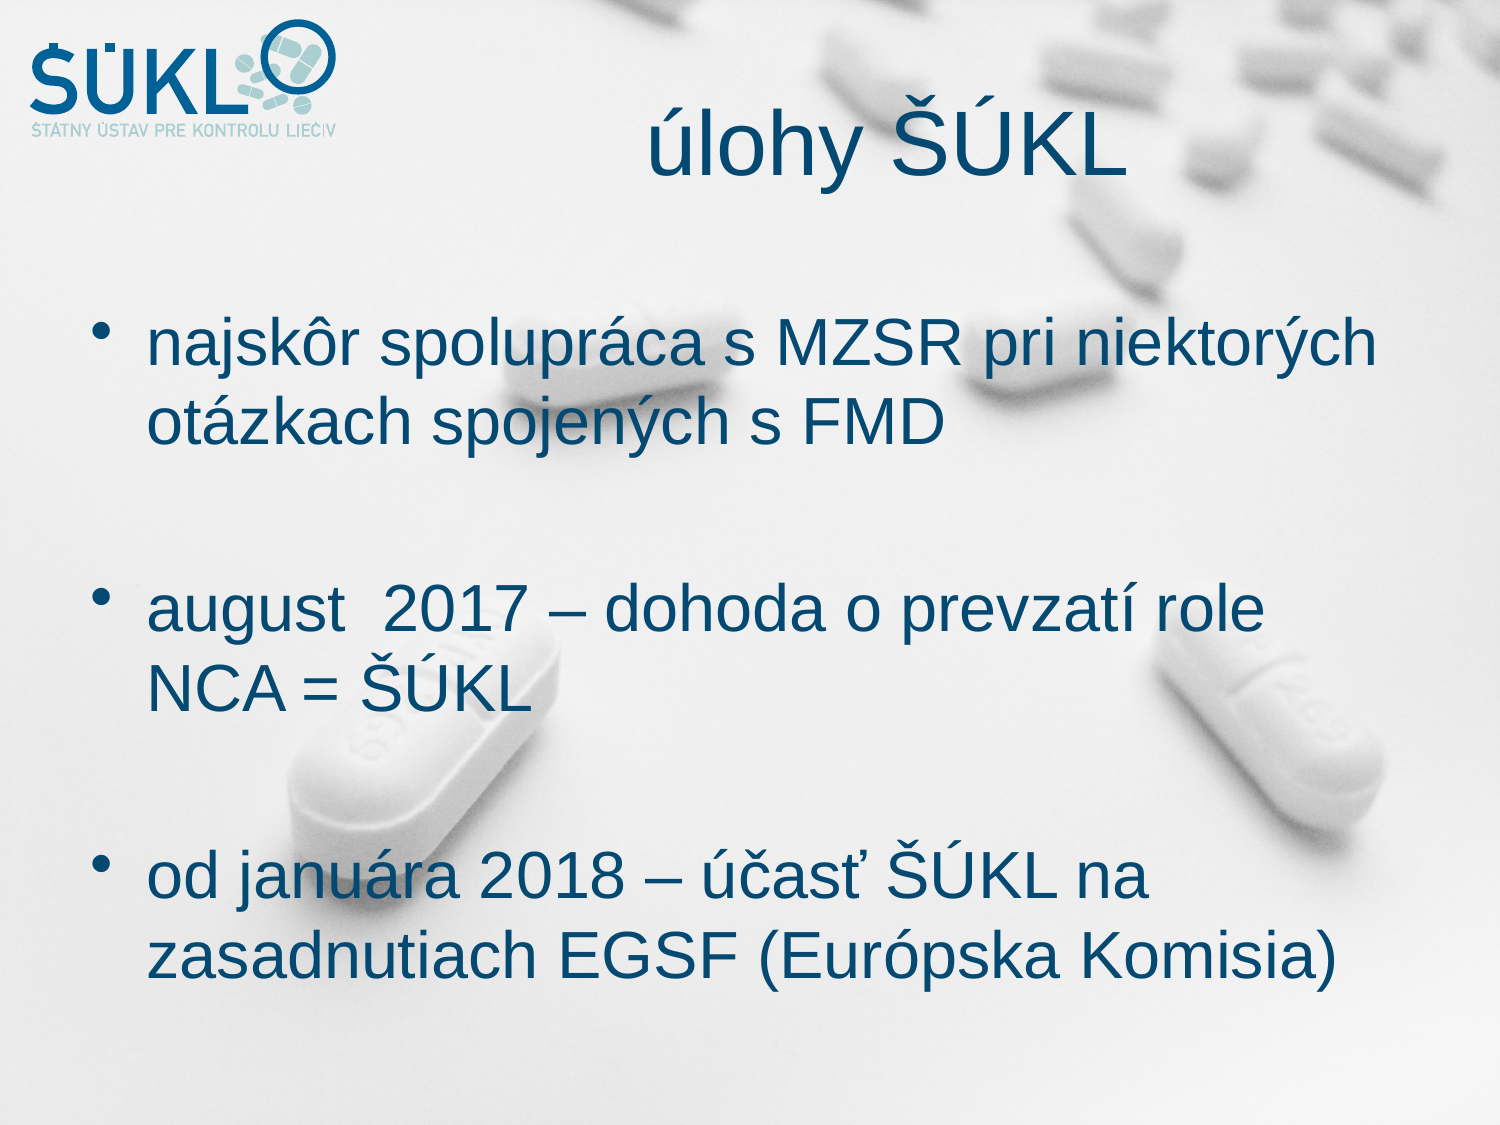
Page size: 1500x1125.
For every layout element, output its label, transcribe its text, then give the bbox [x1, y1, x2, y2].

title úlohy ŠÚKL [372, 45, 1425, 233]
list najskôr spolupráca s MZSR pri niektorých otázkach spojených s FMD august 2017 – dohoda o prevzatí role NCA = ŠÚKL od januára 2018 – účasť ŠÚKL na zasadnutiach EGSF (Európska Komisia) [75, 290, 1425, 1034]
picture [0, 0, 1500, 1125]
